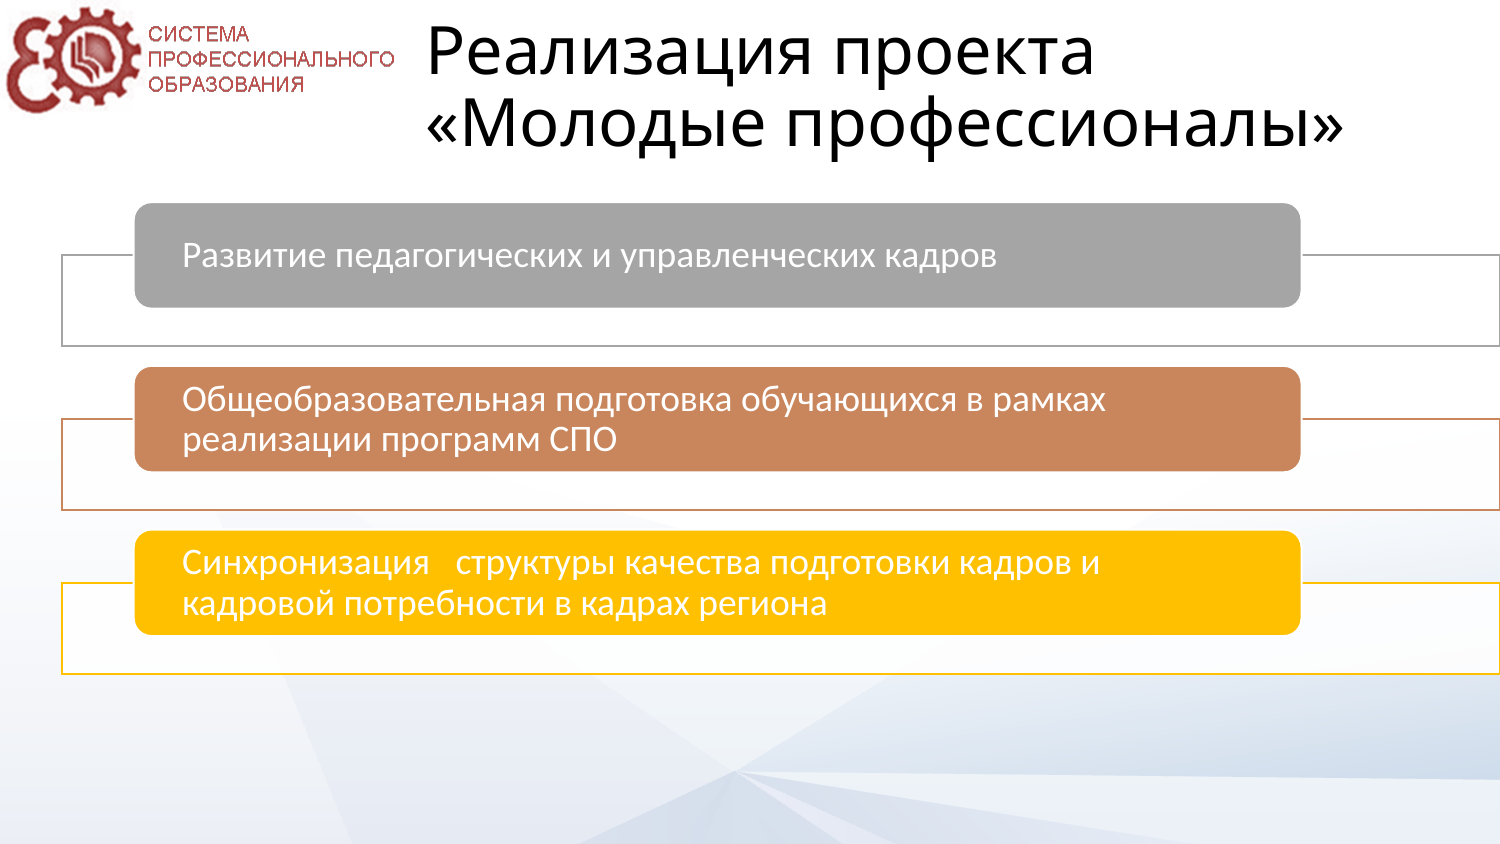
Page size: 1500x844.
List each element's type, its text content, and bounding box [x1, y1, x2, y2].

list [61, 191, 1500, 685]
picture [0, 0, 1500, 844]
title Реализация проекта «Молодые профессионалы» [410, 26, 1439, 169]
